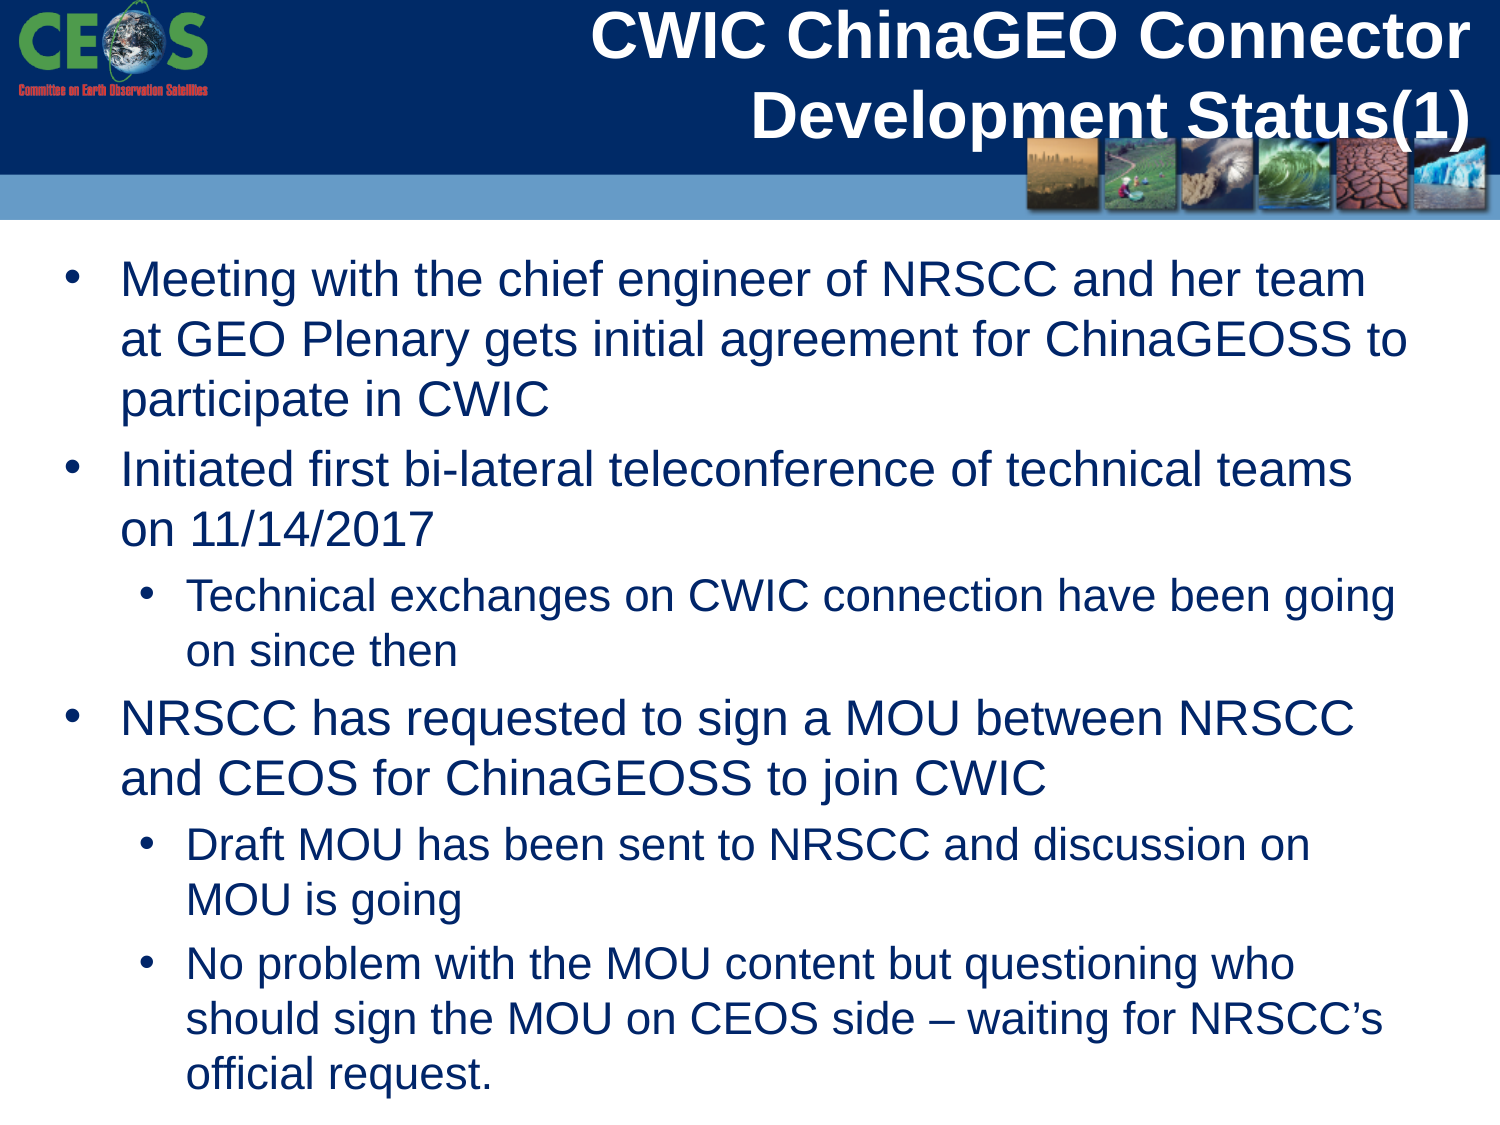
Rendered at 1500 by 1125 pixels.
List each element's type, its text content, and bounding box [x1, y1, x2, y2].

picture [0, 0, 1500, 220]
list Meeting with the chief engineer of NRSCC and her team at GEO Plenary gets initial agreement for ChinaGEOSS to participate in CWIC Initiated first bi-lateral teleconference of technical teams on 11/14/2017 Technical exchanges on CWIC connection have been going on since then NRSCC has requested to sign a MOU between NRSCC and CEOS for ChinaGEOSS to join CWIC Draft MOU has been sent to NRSCC and discussion on MOU is going No problem with the MOU content but questioning who should sign the MOU on CEOS side – waiting for NRSCC’s official request. [48, 238, 1435, 1086]
title CWIC ChinaGEO Connector Development Status(1) [273, 30, 1488, 114]
